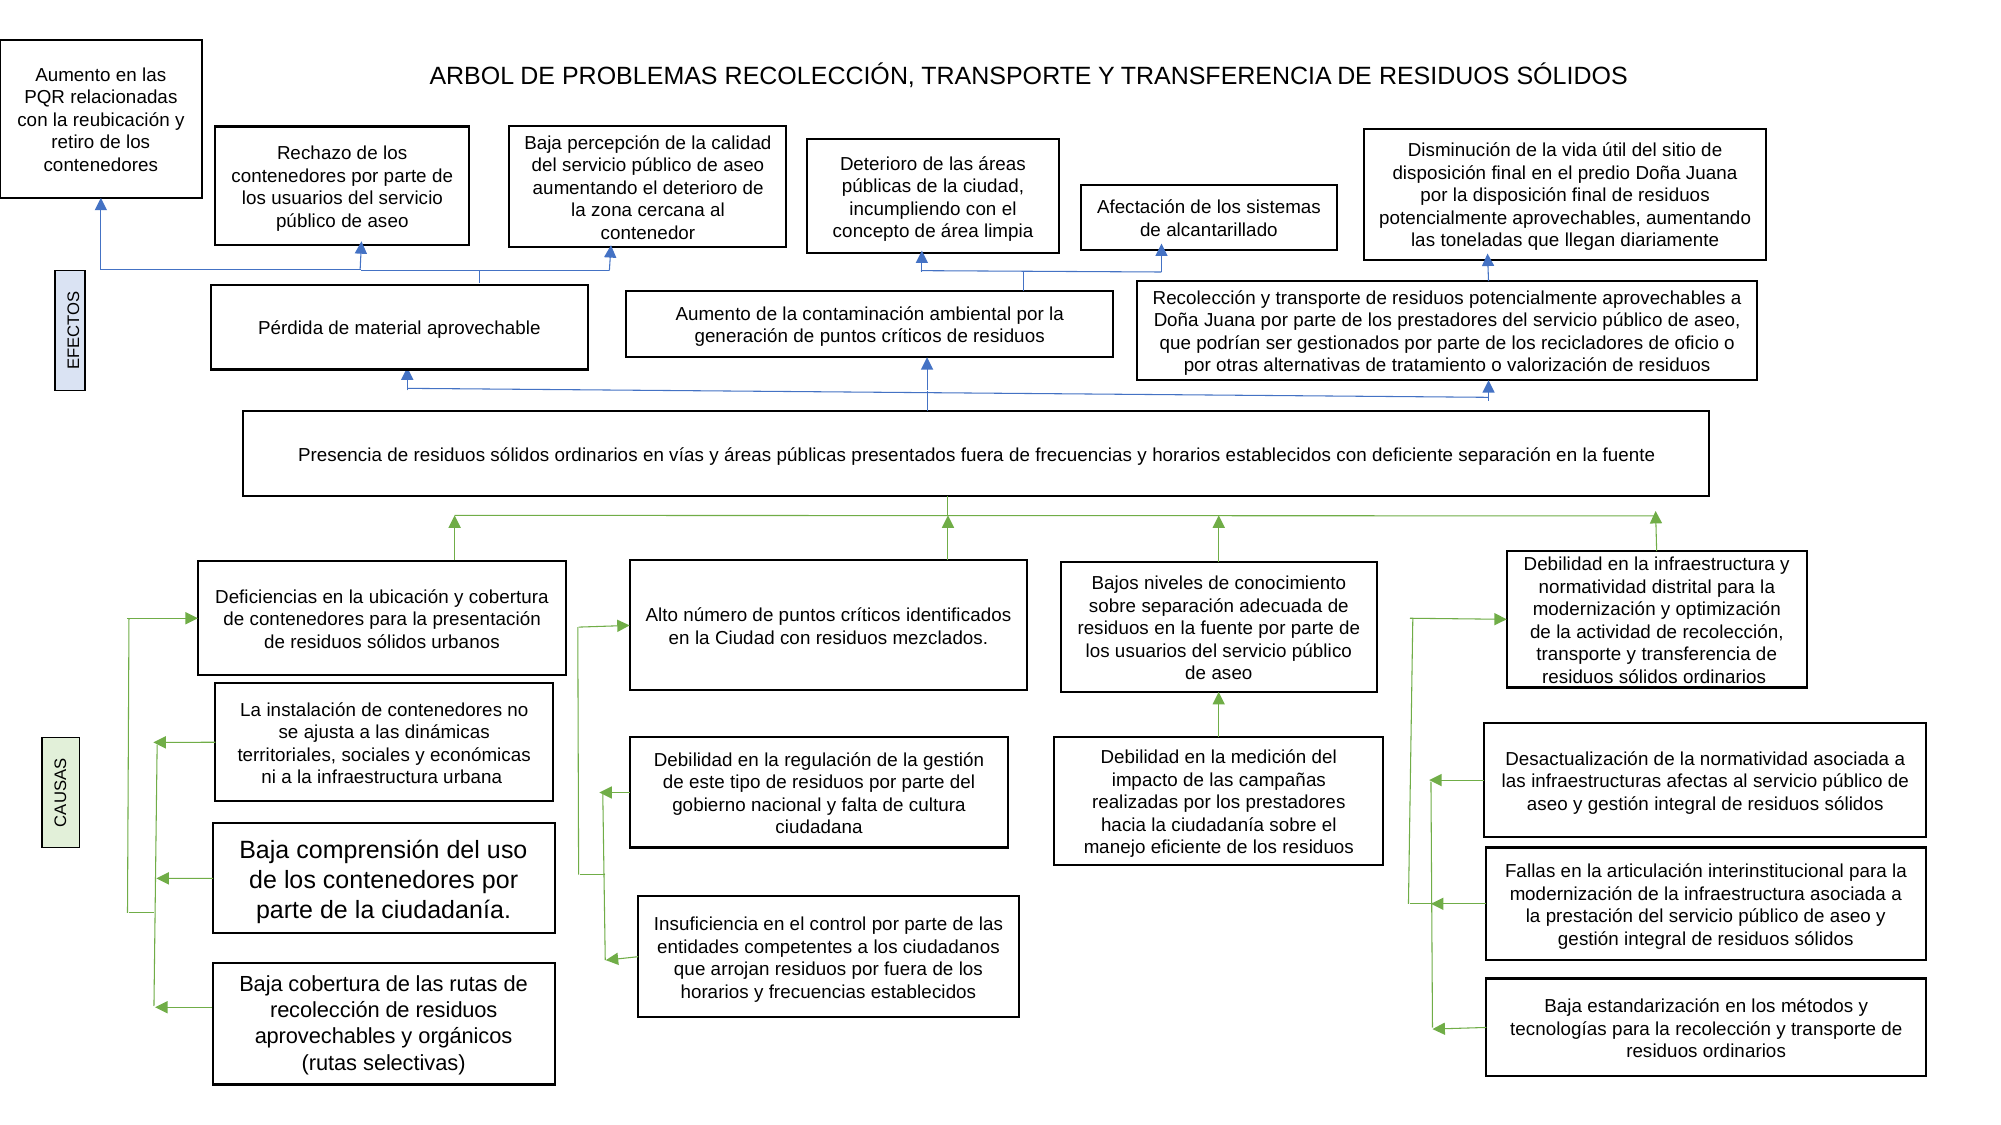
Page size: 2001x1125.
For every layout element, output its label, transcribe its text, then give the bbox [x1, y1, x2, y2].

text_box Baja cobertura de las rutas de recolección de residuos aprovechables y orgánicos (rutas selectivas) [212, 962, 556, 1086]
text_box Alto número de puntos críticos identificados en la Ciudad con residuos mezclados. [629, 559, 1028, 691]
text_box Baja estandarización en los métodos y tecnologías para la recolección y transporte de residuos ordinarios [1485, 977, 1927, 1077]
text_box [602, 875, 606, 961]
text_box Presencia de residuos sólidos ordinarios en vías y áreas públicas presentados fuera de frecuencias y horarios establecidos con deficiente separación en la fuente [242, 410, 1710, 497]
text_box ARBOL DE PROBLEMAS RECOLECCIÓN, TRANSPORTE Y TRANSFERENCIA DE RESIDUOS SÓLIDOS [326, 52, 1733, 98]
text_box Debilidad en la medición del impacto de las campañas realizadas por los prestadores hacia la ciudadanía sobre el manejo eficiente de los residuos [1053, 736, 1384, 866]
text_box Deterioro de las áreas públicas de la ciudad, incumpliendo con el concepto de área limpia [806, 138, 1060, 254]
text_box Disminución de la vida útil del sitio de disposición final en el predio Doña Juana por la disposición final de residuos potencialmente aprovechables, aumentando las toneladas que llegan diariamente [1363, 128, 1767, 261]
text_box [602, 793, 606, 874]
text_box Desactualización de la normatividad asociada a las infraestructuras afectas al servicio público de aseo y gestión integral de residuos sólidos [1483, 722, 1927, 838]
text_box Aumento en las PQR relacionadas con la reubicación y retiro de los contenedores [0, 39, 203, 199]
text_box EFECTOS [54, 270, 86, 391]
text_box Baja comprensión del uso de los contenedores por parte de la ciudadanía. [212, 822, 556, 934]
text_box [605, 956, 639, 961]
text_box Rechazo de los contenedores por parte de los usuarios del servicio público de aseo [214, 125, 470, 246]
text_box Bajos niveles de conocimiento sobre separación adecuada de residuos en la fuente por parte de los usuarios del servicio público de aseo [1060, 561, 1378, 693]
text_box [153, 744, 158, 1006]
text_box Baja percepción de la calidad del servicio público de aseo aumentando el deterioro de la zona cercana al contenedor [508, 125, 787, 248]
text_box La instalación de contenedores no se ajusta a las dinámicas territoriales, sociales y económicas ni a la infraestructura urbana [214, 682, 554, 802]
text_box CAUSAS [41, 737, 80, 848]
text_box Insuficiencia en el control por parte de las entidades competentes a los ciudadanos que arrojan residuos por fuera de los horarios y frecuencias establecidos [637, 895, 1020, 1018]
text_box Recolección y transporte de residuos potencialmente aprovechables a Doña Juana por parte de los prestadores del servicio público de aseo, que podrían ser gestionados por parte de los recicladores de oficio o por otras alternativas de tratamiento o valorización de residuos [1136, 280, 1758, 381]
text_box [100, 197, 362, 270]
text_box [407, 388, 1488, 398]
text_box Pérdida de material aprovechable [210, 284, 589, 371]
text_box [1408, 618, 1413, 904]
text_box Afectación de los sistemas de alcantarillado [1080, 184, 1338, 251]
text_box Aumento de la contaminación ambiental por la generación de puntos críticos de residuos [625, 290, 1114, 358]
text_box Deficiencias en la ubicación y cobertura de contenedores para la presentación de residuos sólidos urbanos [197, 560, 567, 676]
text_box Debilidad en la infraestructura y normatividad distrital para la modernización y optimización de la actividad de recolección, transporte y transferencia de residuos sólidos ordinarios [1506, 550, 1808, 689]
text_box Fallas en la articulación interinstitucional para la modernización de la infraestructura asociada a la prestación del servicio público de aseo y gestión integral de residuos sólidos [1485, 846, 1927, 961]
text_box Debilidad en la regulación de la gestión de este tipo de residuos por parte del gobierno nacional y falta de cultura ciudadana [629, 736, 1009, 849]
